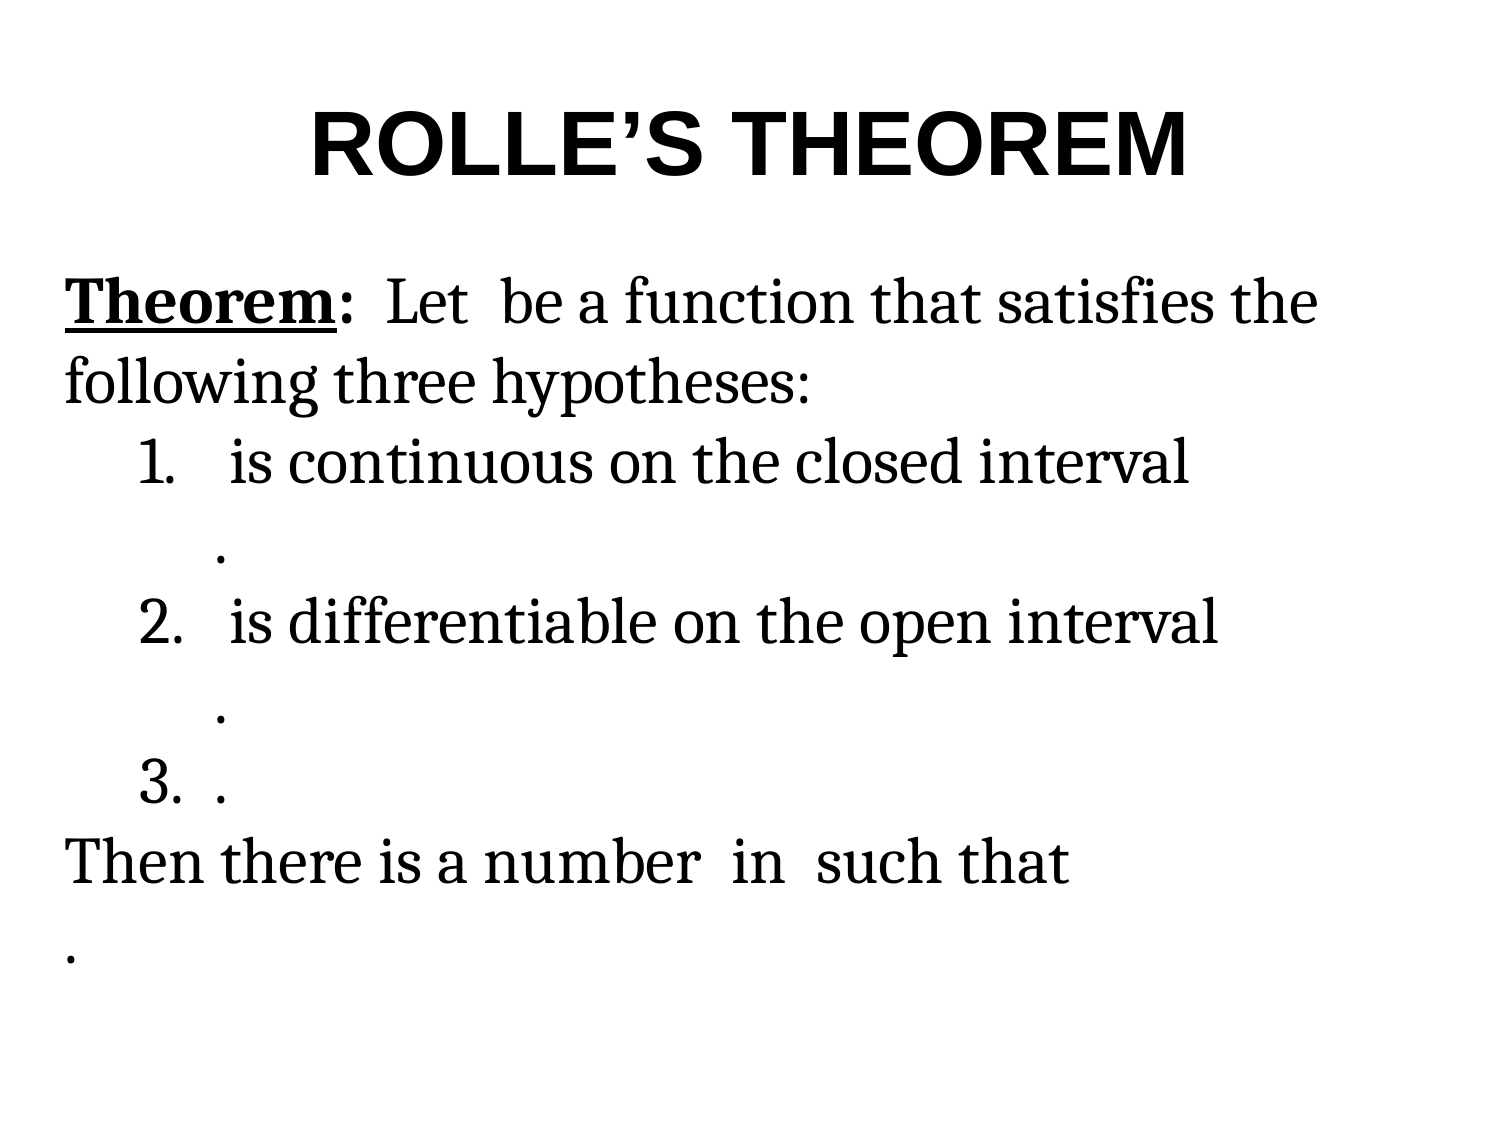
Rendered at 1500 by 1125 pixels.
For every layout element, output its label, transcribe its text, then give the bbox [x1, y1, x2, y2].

title ROLLE’S THEOREM [75, 45, 1425, 233]
